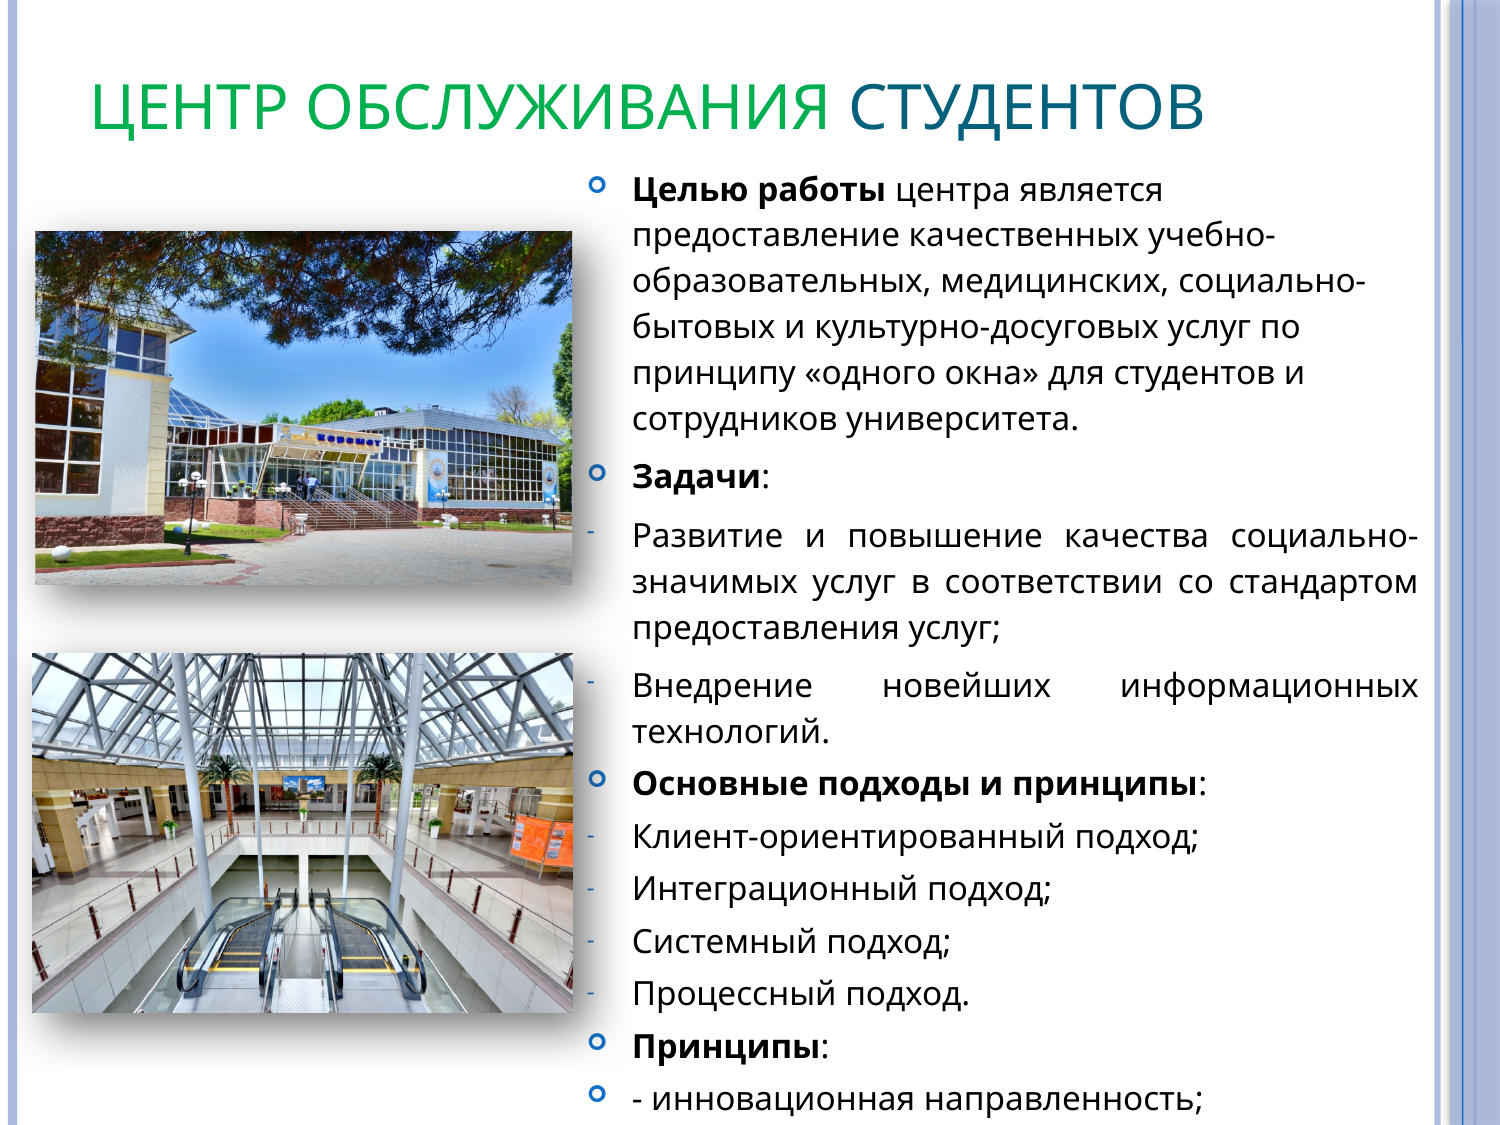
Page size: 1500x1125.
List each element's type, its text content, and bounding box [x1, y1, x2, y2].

picture [32, 652, 573, 1014]
title Центр обслуживания студентов [75, 45, 1300, 149]
list Целью работы центра является предоставление качественных учебно-образовательных, медицинских, социально-бытовых и культурно-досуговых услуг по принципу «одного окна» для студентов и сотрудников университета. Задачи: Развитие и повышение качества социально-значимых услуг в соответствии со стандартом предоставления услуг; Внедрение новейших информационных технологий. Основные подходы и принципы: Клиент-ориентированный подход; Интеграционный подход; Системный подход; Процессный подход. Принципы: - инновационная направленность; - компетентность и профессионализм управления. [572, 154, 1435, 1032]
picture [34, 230, 573, 585]
